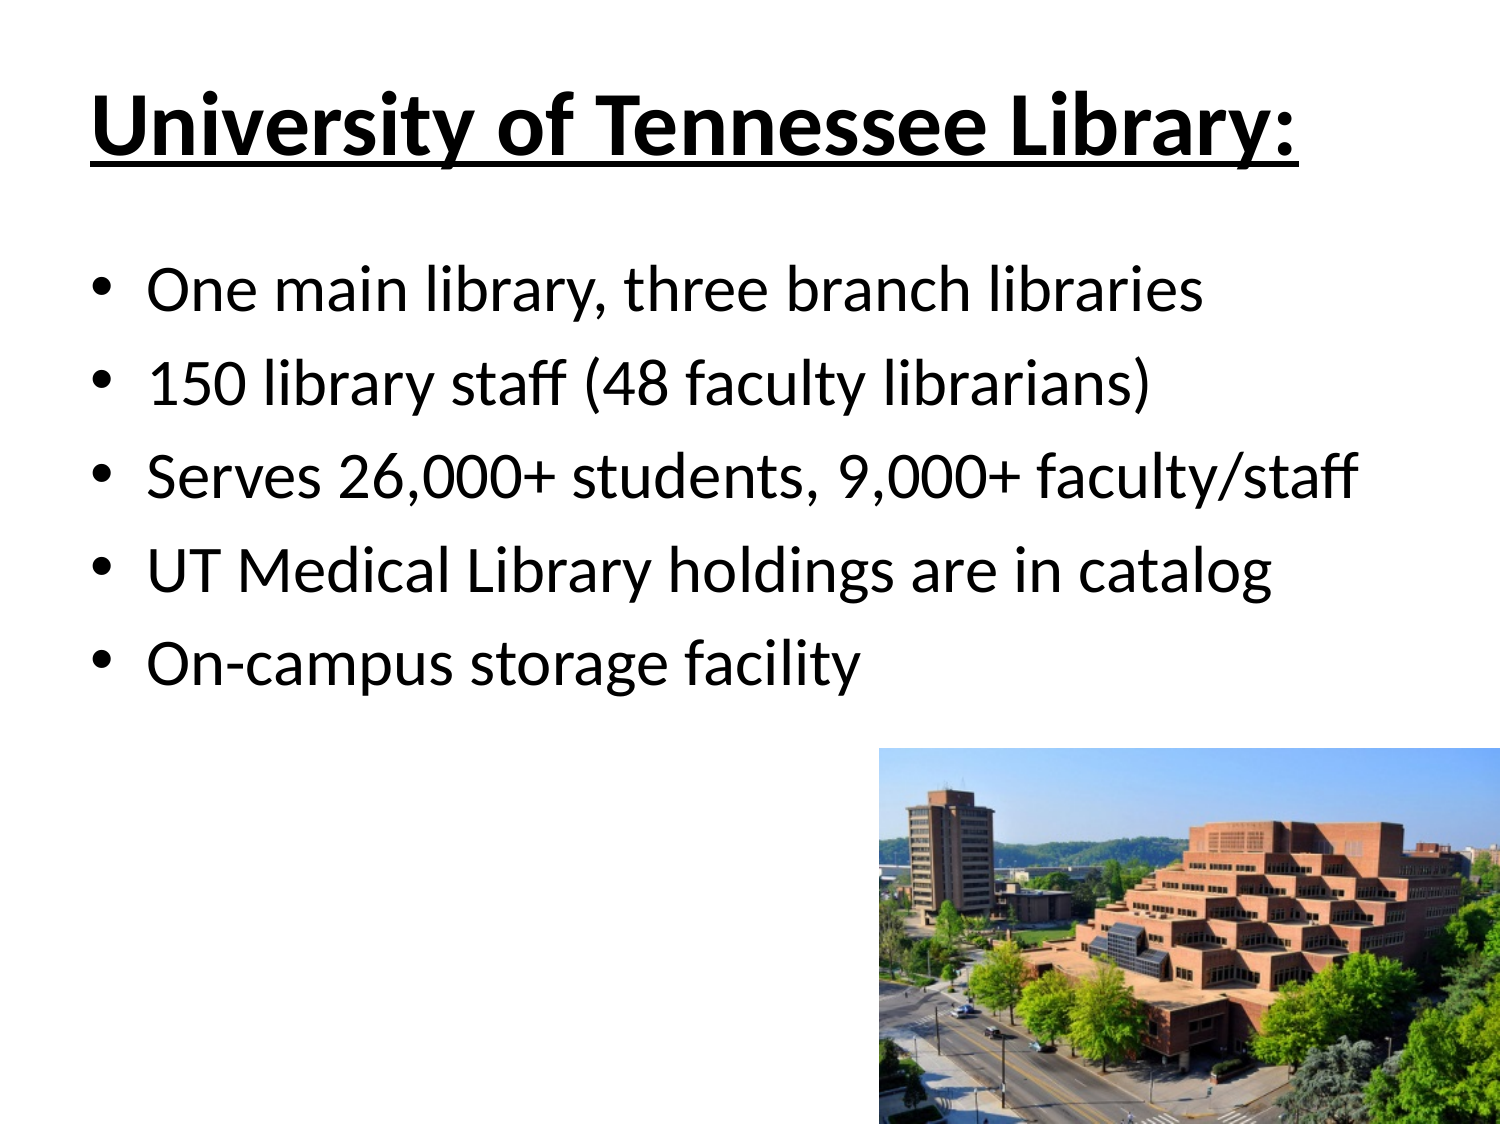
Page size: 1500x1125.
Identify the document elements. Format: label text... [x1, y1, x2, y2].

picture [879, 748, 1500, 1124]
list One main library, three branch libraries 150 library staff (48 faculty librarians) Serves 26,000+ students, 9,000+ faculty/staff UT Medical Library holdings are in catalog On-campus storage facility [75, 237, 1425, 738]
title University of Tennessee Library: [75, 24, 1425, 213]
